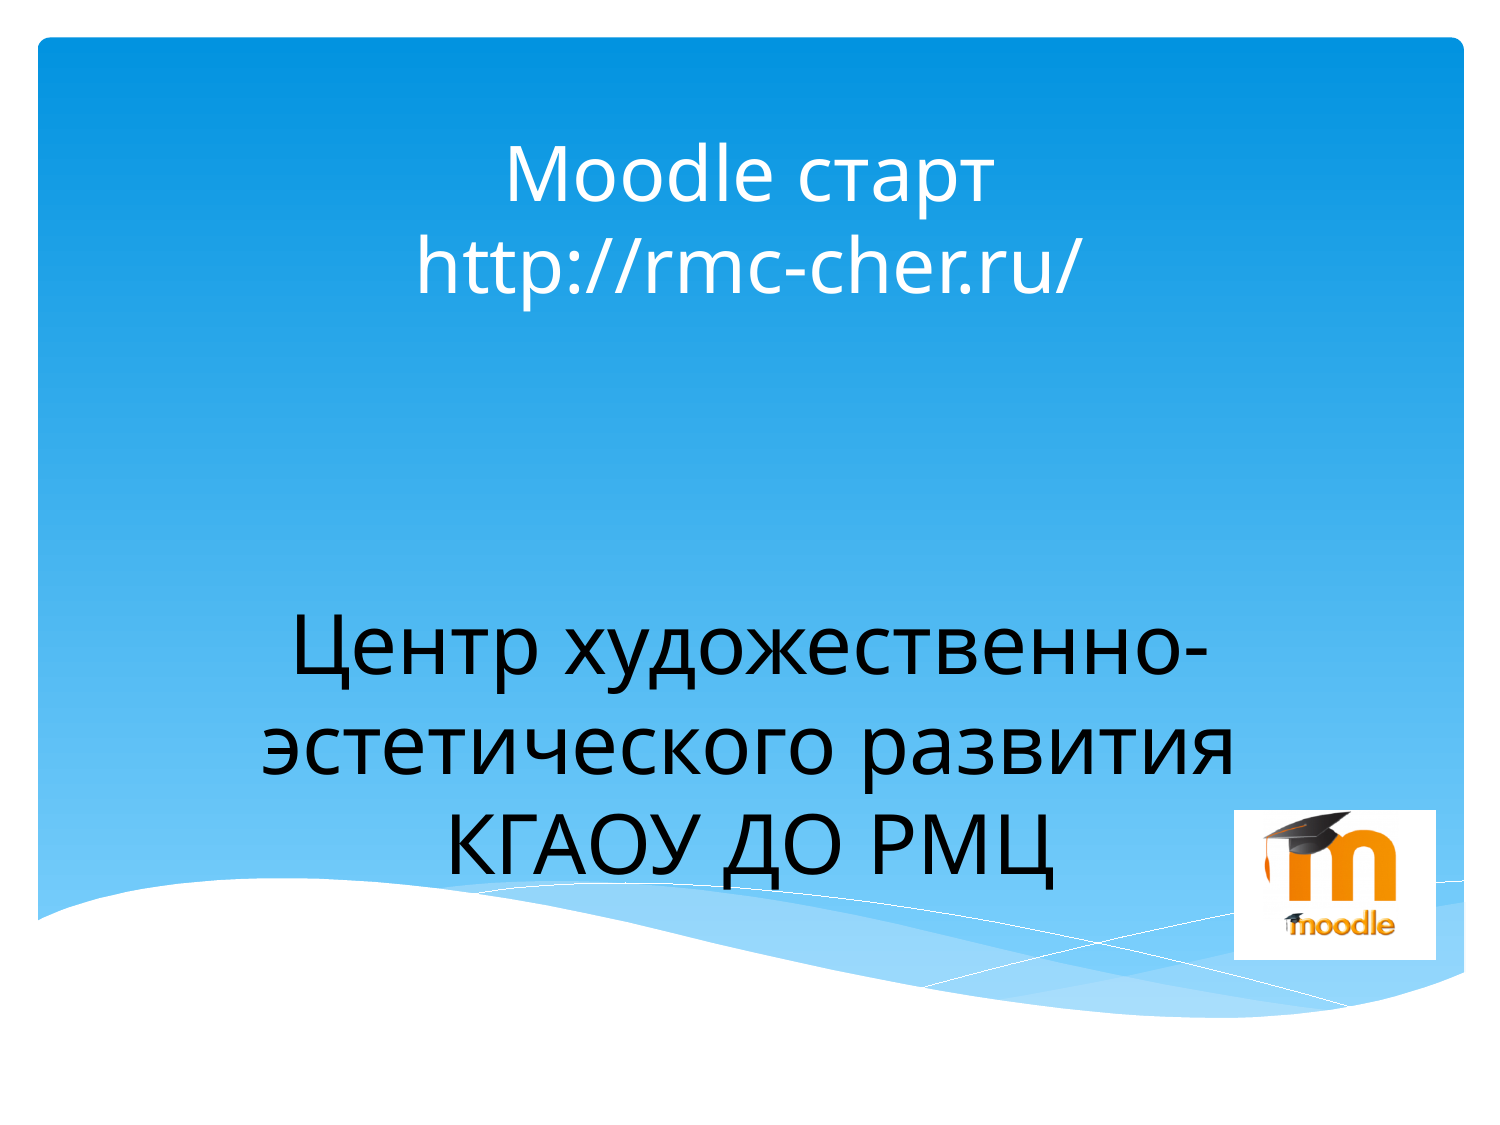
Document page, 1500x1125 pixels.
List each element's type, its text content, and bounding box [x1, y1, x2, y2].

subtitle Центр художественно-эстетического развития КГАОУ ДО РМЦ [225, 583, 1275, 825]
picture [1233, 810, 1436, 960]
title Moodle старт http://rmc-cher.ru/ [112, 113, 1388, 409]
